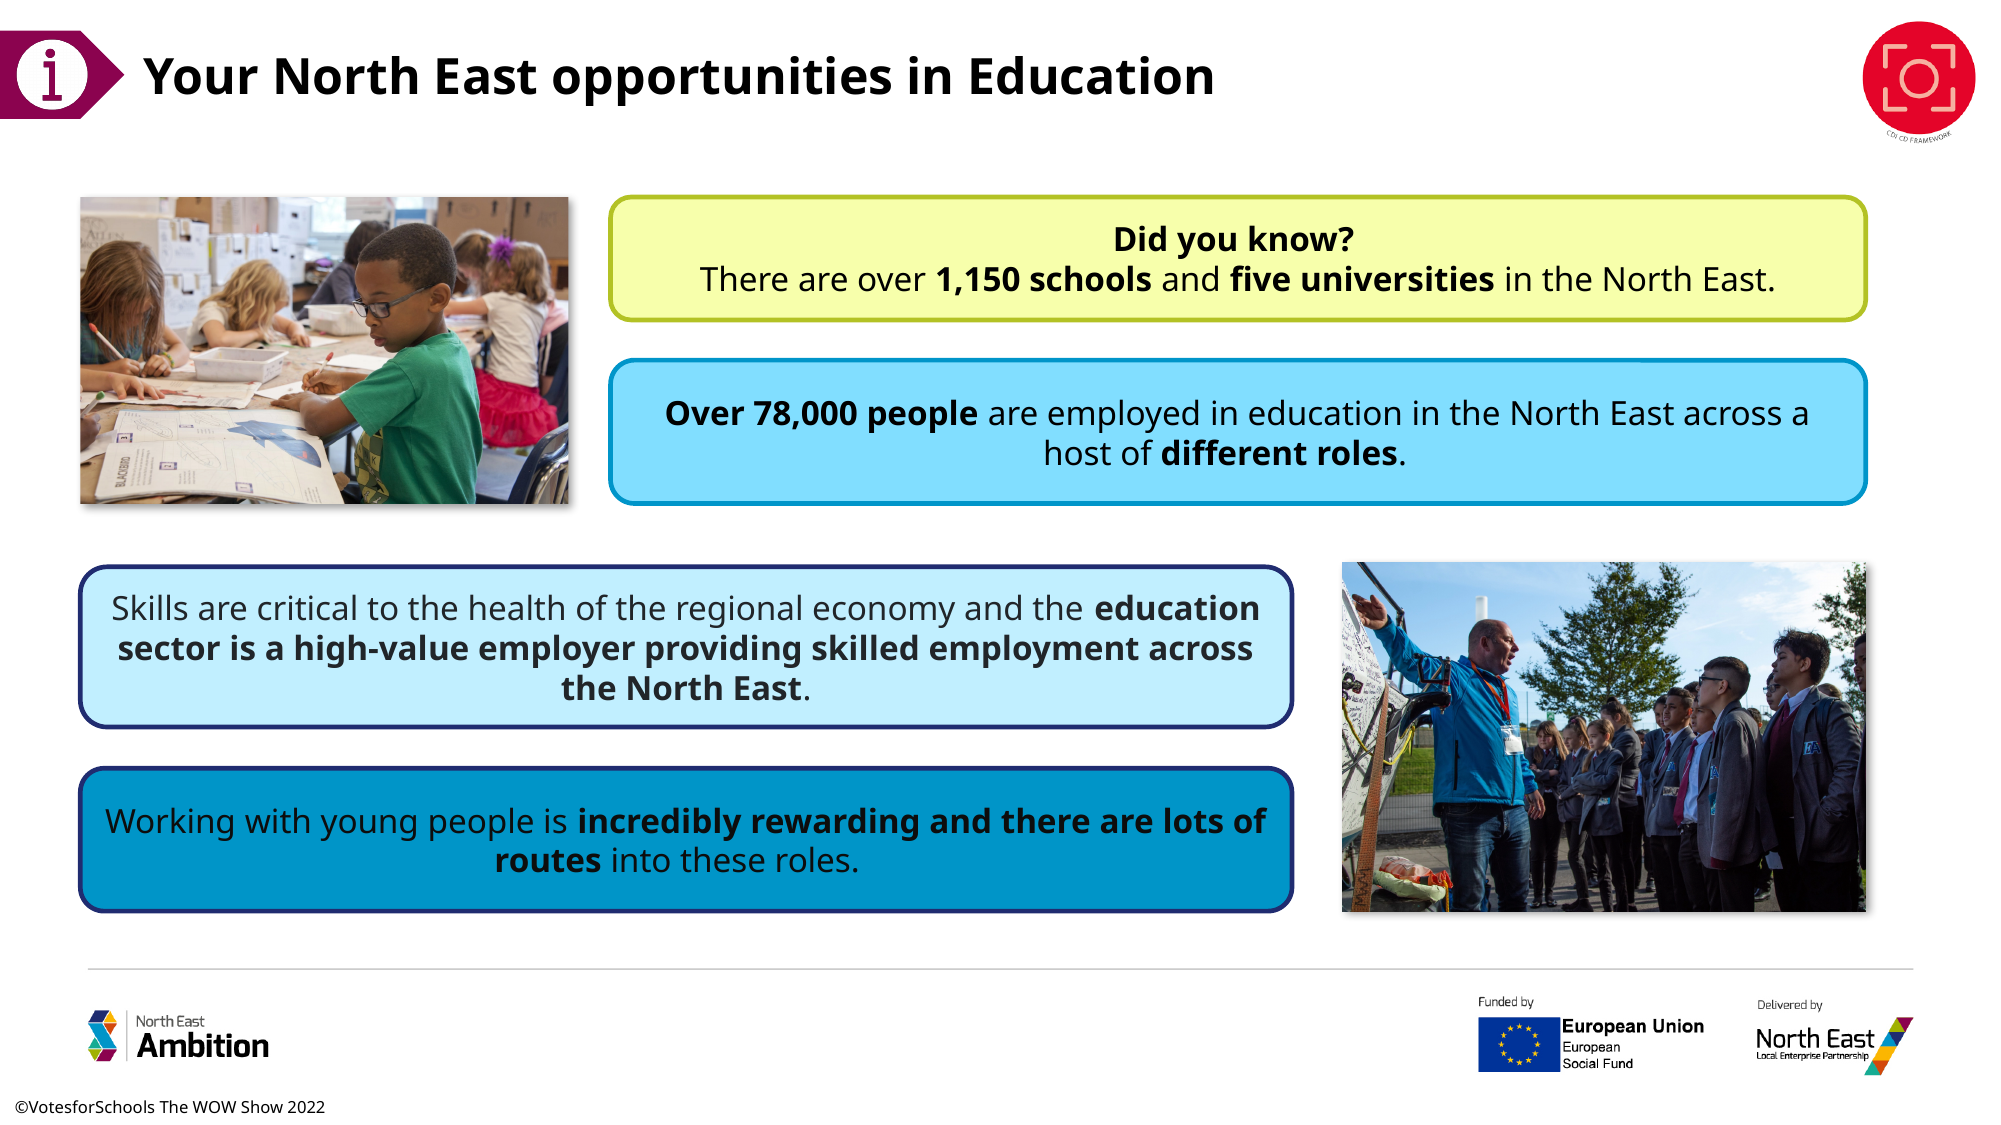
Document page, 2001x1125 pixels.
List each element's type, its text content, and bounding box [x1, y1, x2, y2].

text_box Your North East opportunities in Education [128, 30, 1770, 119]
text_box [97, 46, 126, 103]
text_box ©VotesforSchools The WOW Show 2022 [0, 1089, 443, 1125]
text_box Working with young people is incredibly rewarding and there are lots of routes into these roles. [79, 767, 1294, 913]
text_box Did you know? There are over 1,150 schools and five universities in the North East. [609, 195, 1867, 321]
text_box [0, 29, 81, 120]
text_box Over 78,000 people are employed in education in the North East across a host of different roles. [609, 359, 1867, 505]
picture [0, 0, 2001, 1125]
text_box Skills are critical to the health of the regional economy and the education sector is a high-value employer providing skilled employment across the North East. [79, 565, 1294, 729]
